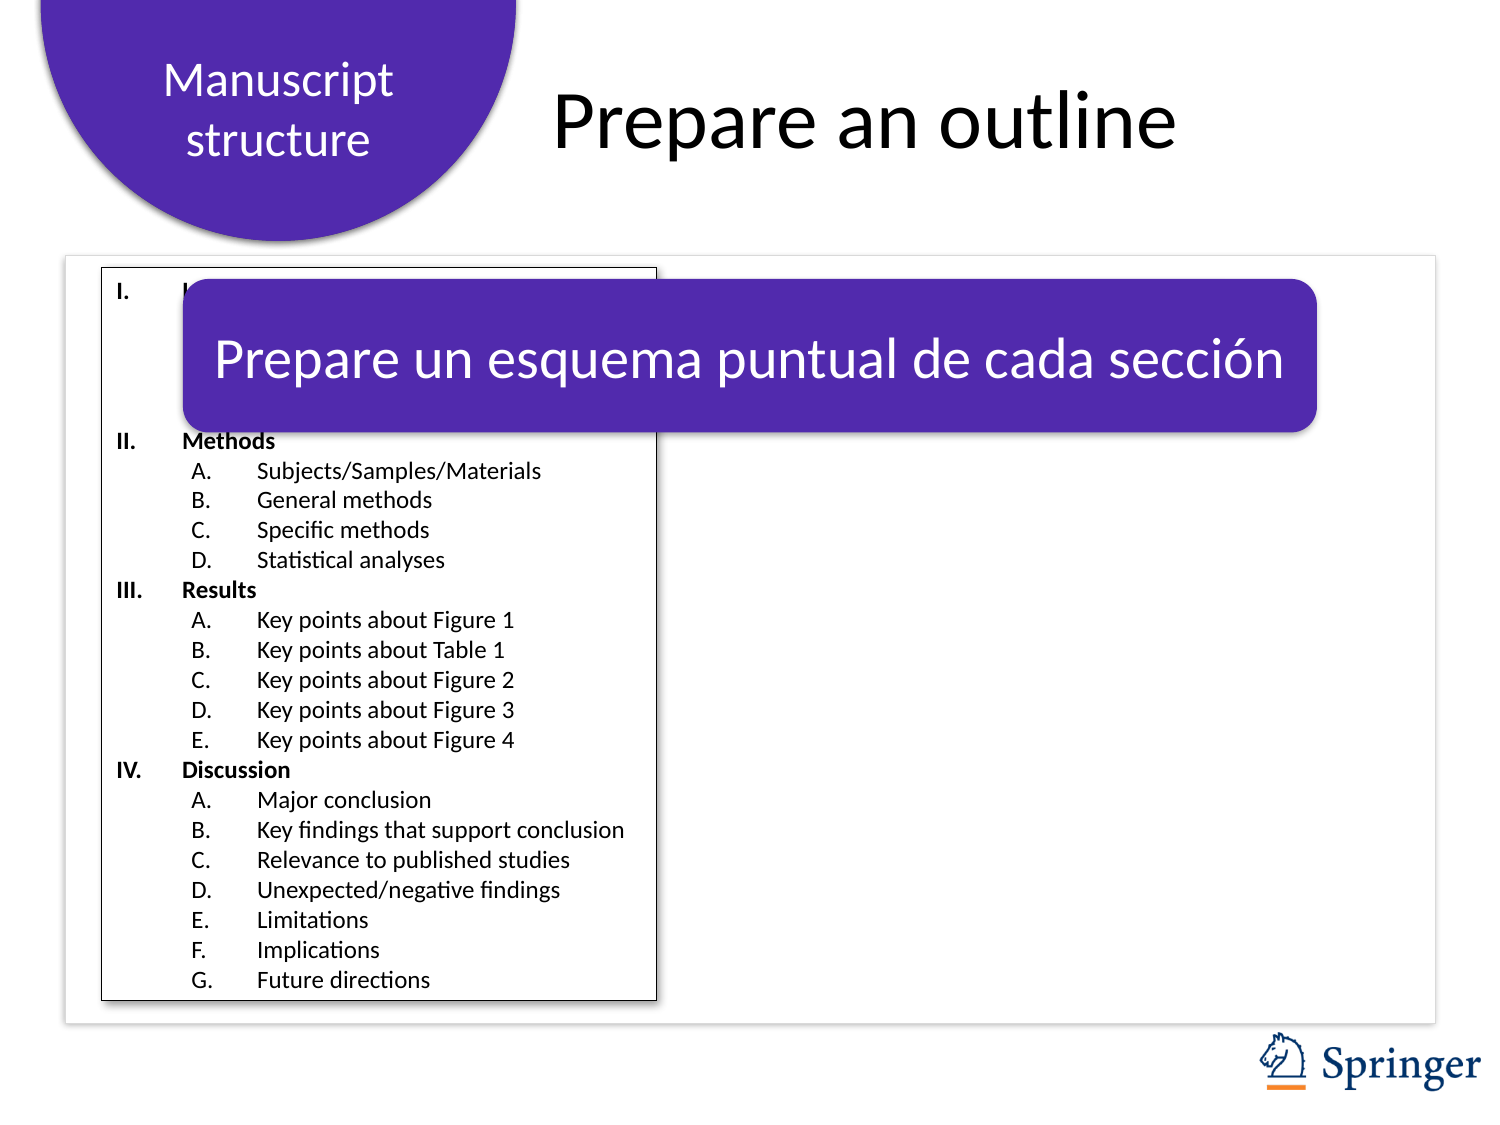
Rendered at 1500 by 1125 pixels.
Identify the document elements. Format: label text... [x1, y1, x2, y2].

text_box [64, 255, 1436, 1024]
text_box Prepare un esquema puntual de cada sección [182, 278, 1318, 434]
text_box Introduction General background Related studies Problems in the field Aims Methods Subjects/Samples/Materials General methods Specific methods Statistical analyses Results Key points about Figure 1 Key points about Table 1 Key points about Figure 2 Key points about Figure 3 Key points about Figure 4 Discussion Major conclusion Key findings that support conclusion Relevance to published studies Unexpected/negative findings Limitations Implications Future directions [101, 267, 657, 1001]
picture [1258, 1022, 1483, 1107]
title Prepare an outline [537, 45, 1500, 186]
